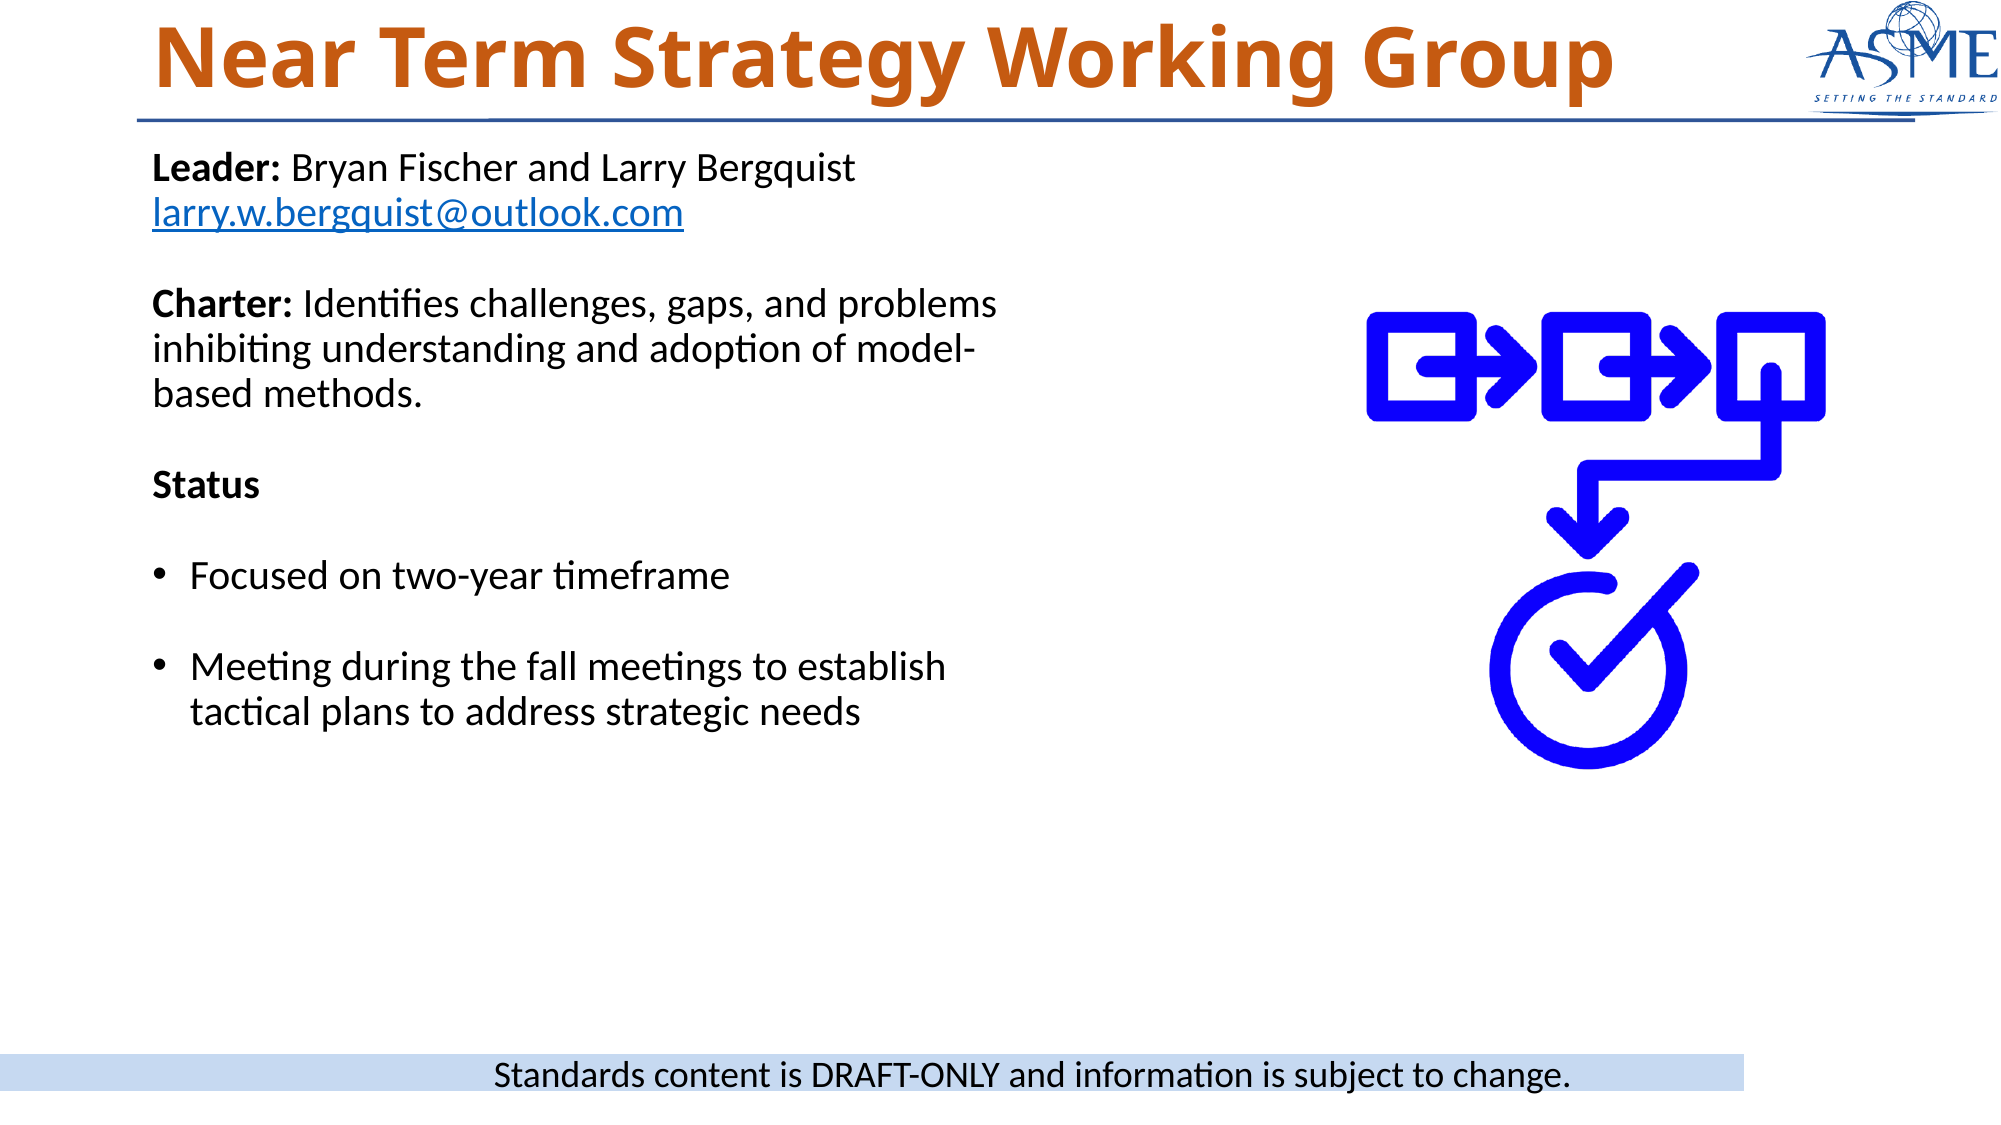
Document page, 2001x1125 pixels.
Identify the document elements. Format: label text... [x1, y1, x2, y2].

picture [1531, 1071, 1538, 1078]
title Near Term Strategy Working Group [137, 0, 1863, 121]
picture [0, 1054, 1744, 1091]
list Leader: Bryan Fischer and Larry Bergquist larry.w.bergquist@outlook.com Charter: Identifies challenges, gaps, and problems inhibiting understanding and adoption of model-based methods. Status Focused on two-year timeframe Meeting during the fall meetings to establish tactical plans to address strategic needs [137, 138, 1062, 1014]
picture [1863, 1, 1998, 116]
picture [1530, 1086, 1540, 1091]
picture [1366, 310, 1826, 770]
